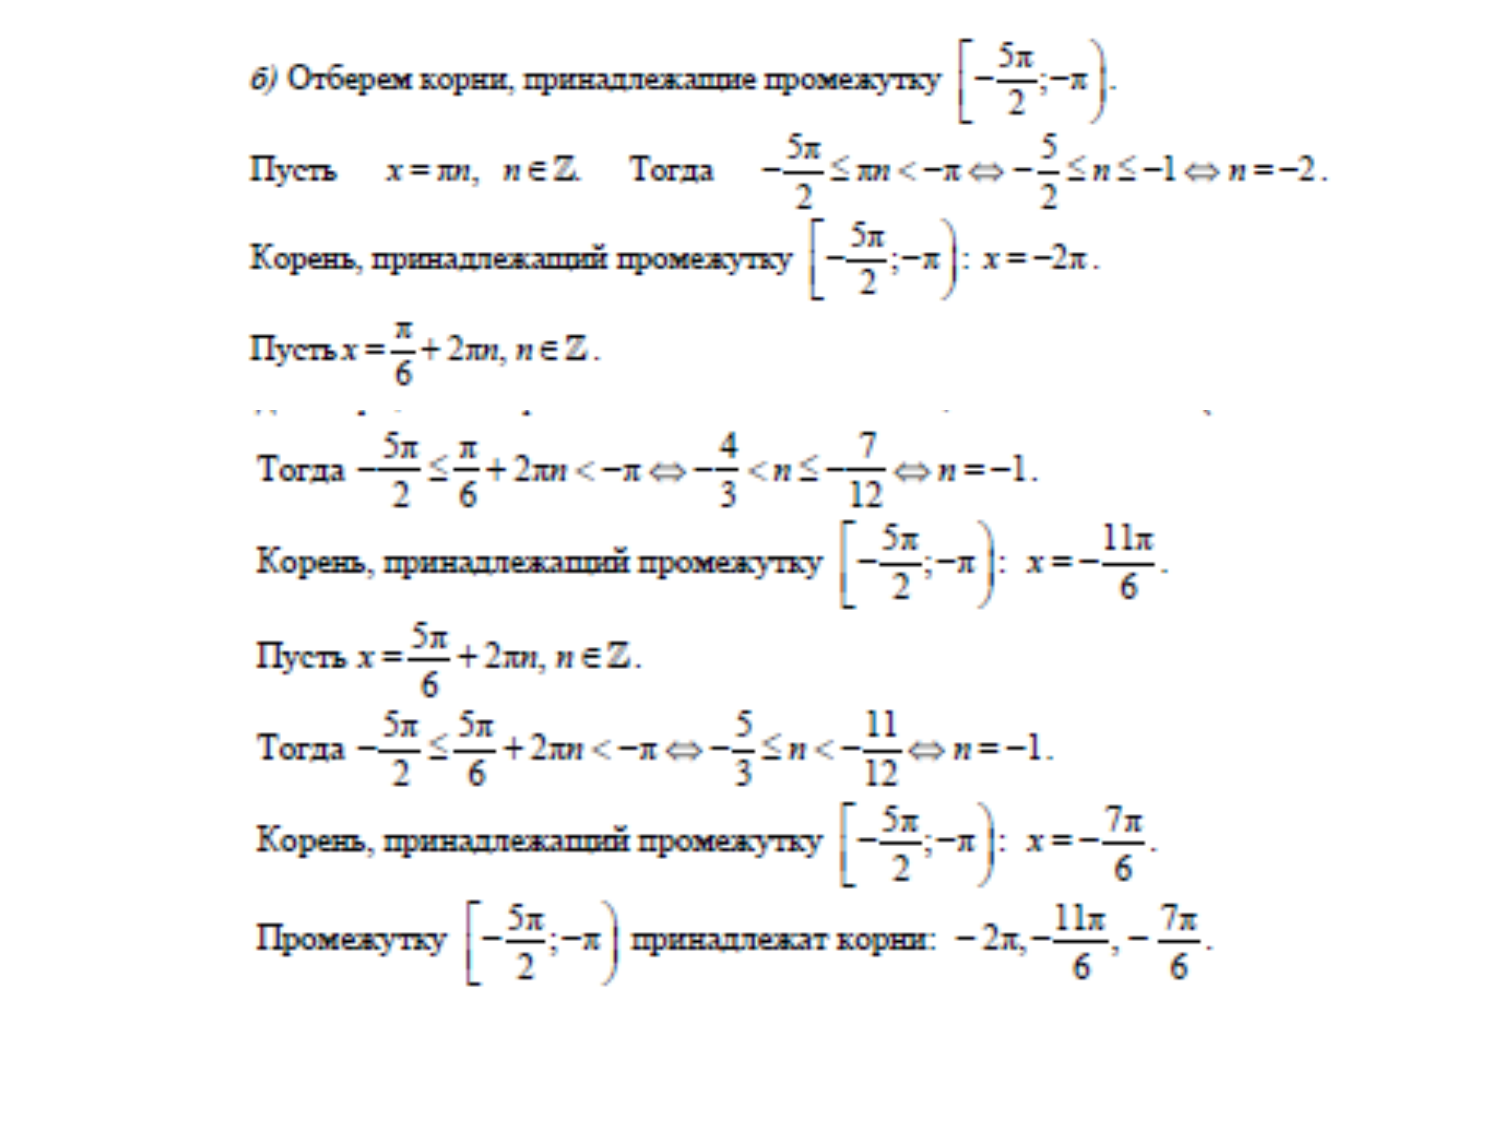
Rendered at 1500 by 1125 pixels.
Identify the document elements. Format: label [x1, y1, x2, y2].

picture [198, 409, 1313, 1000]
list [175, 0, 1406, 399]
